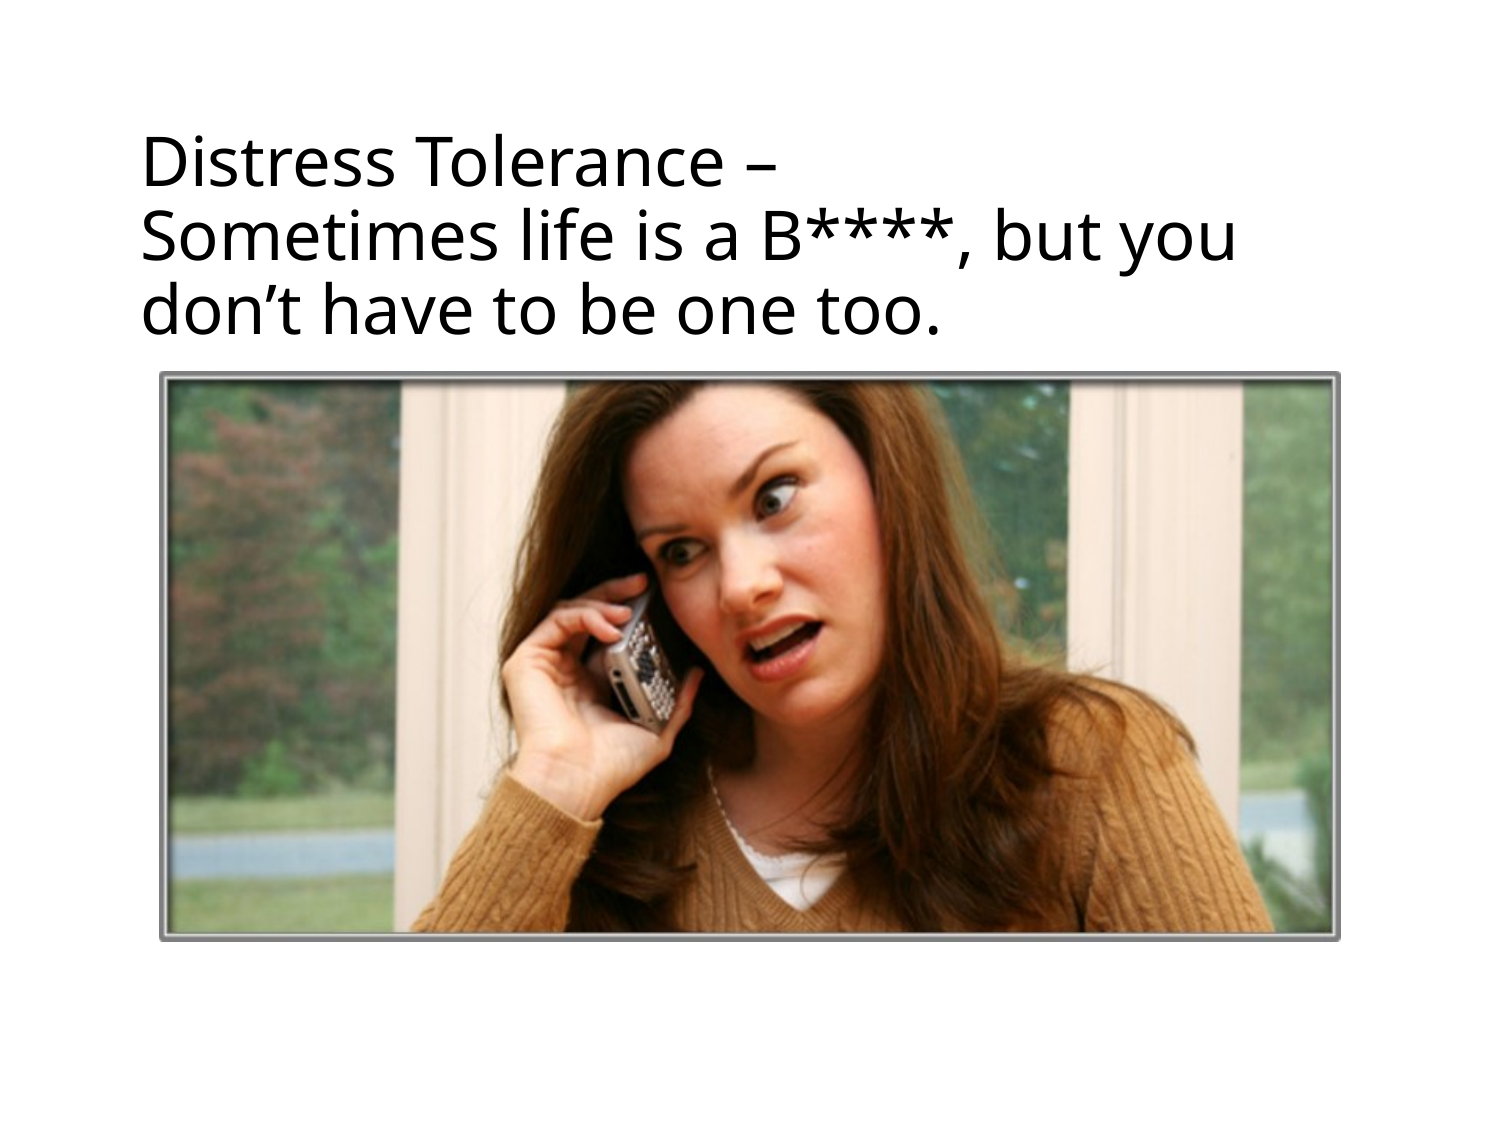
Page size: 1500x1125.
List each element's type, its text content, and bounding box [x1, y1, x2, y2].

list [159, 371, 1341, 942]
title Distress Tolerance – Sometimes life is a B****, but you don’t have to be one too. [125, 112, 1400, 364]
